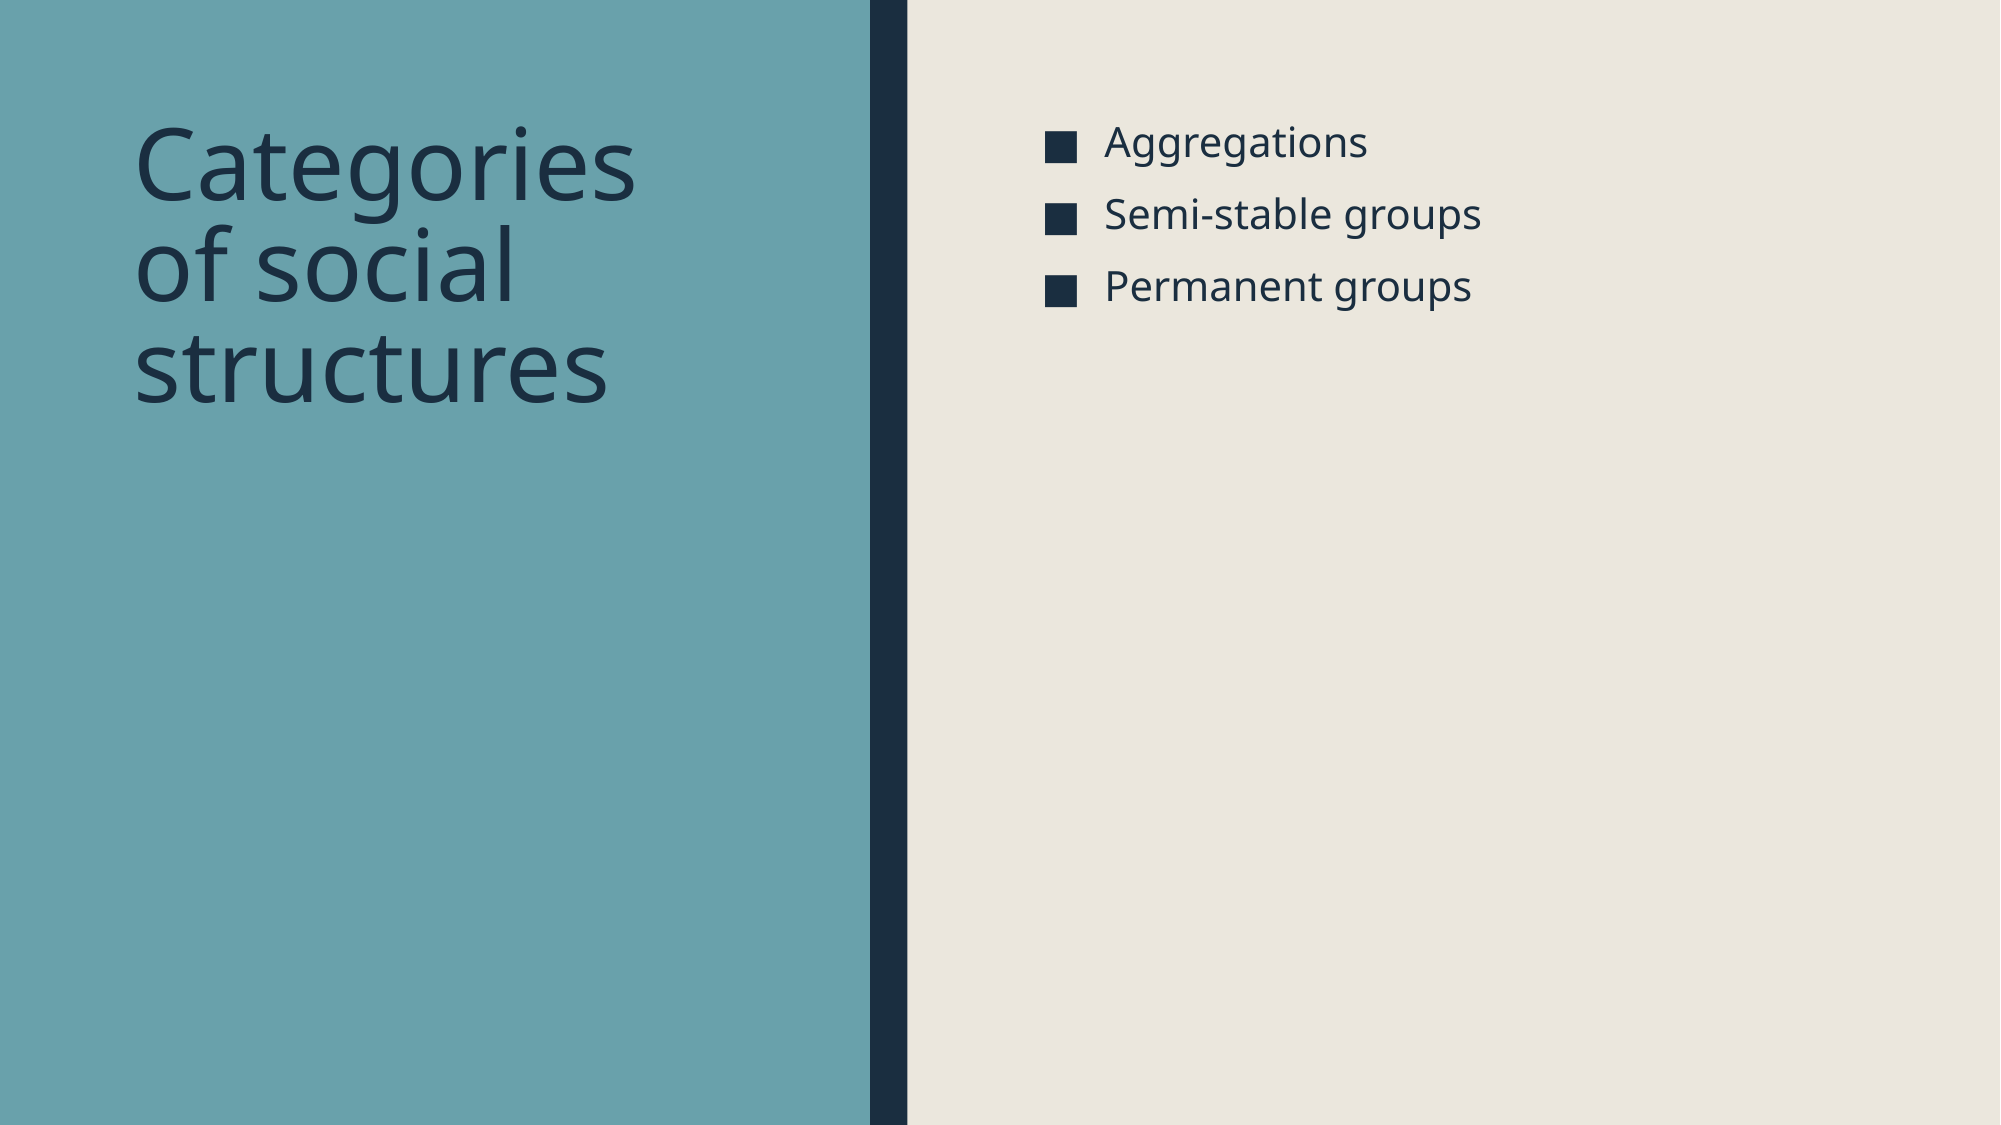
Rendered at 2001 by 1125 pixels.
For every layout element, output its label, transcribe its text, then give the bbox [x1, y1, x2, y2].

title Categories of social structures [118, 112, 752, 467]
list Aggregations Semi-stable groups Permanent groups [1026, 112, 1882, 962]
